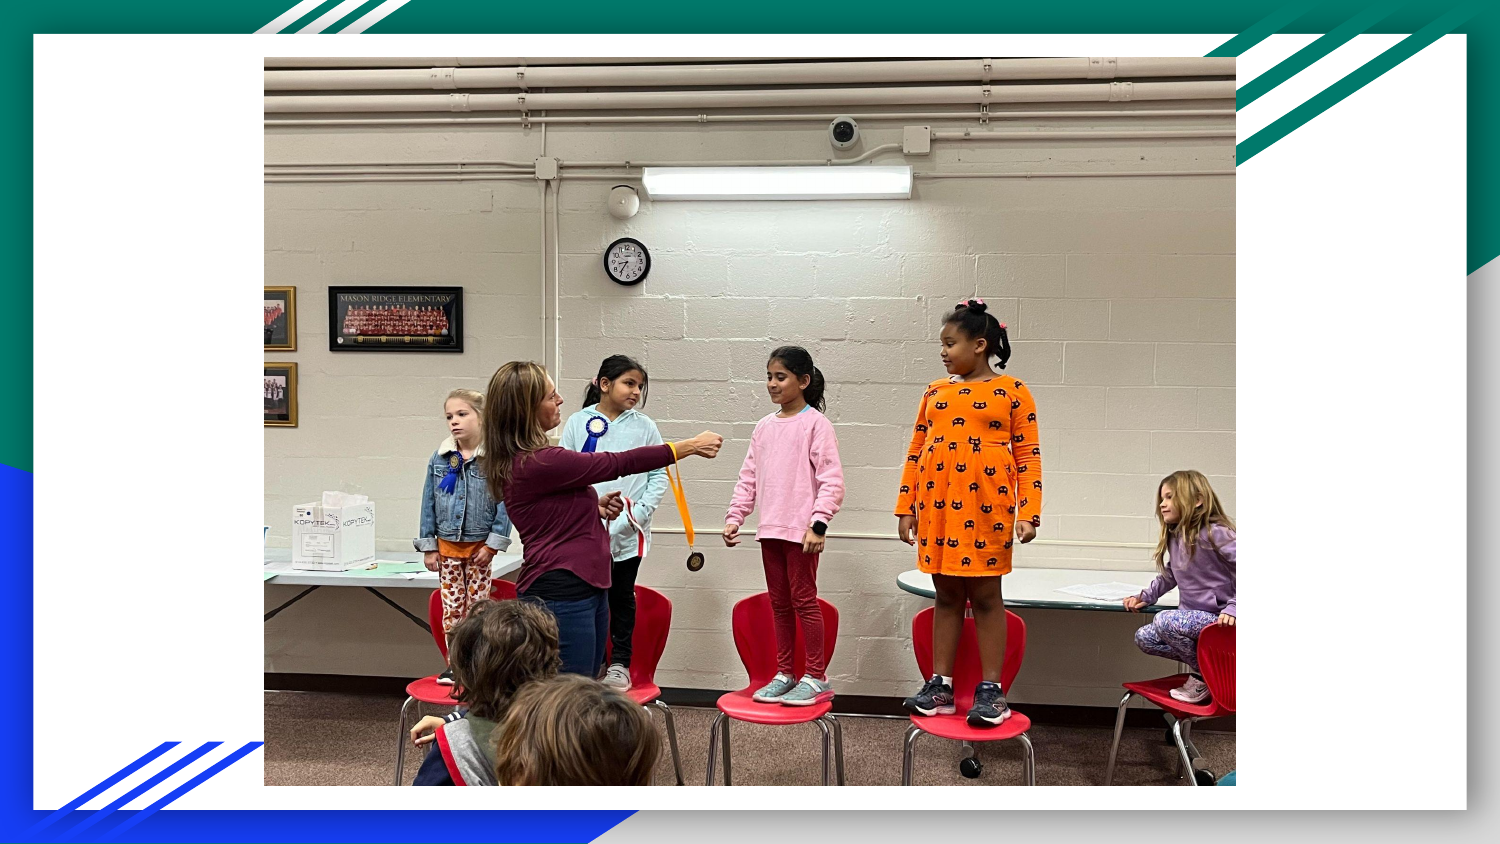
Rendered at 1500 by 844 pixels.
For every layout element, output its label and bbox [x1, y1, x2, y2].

picture [264, 57, 1236, 787]
